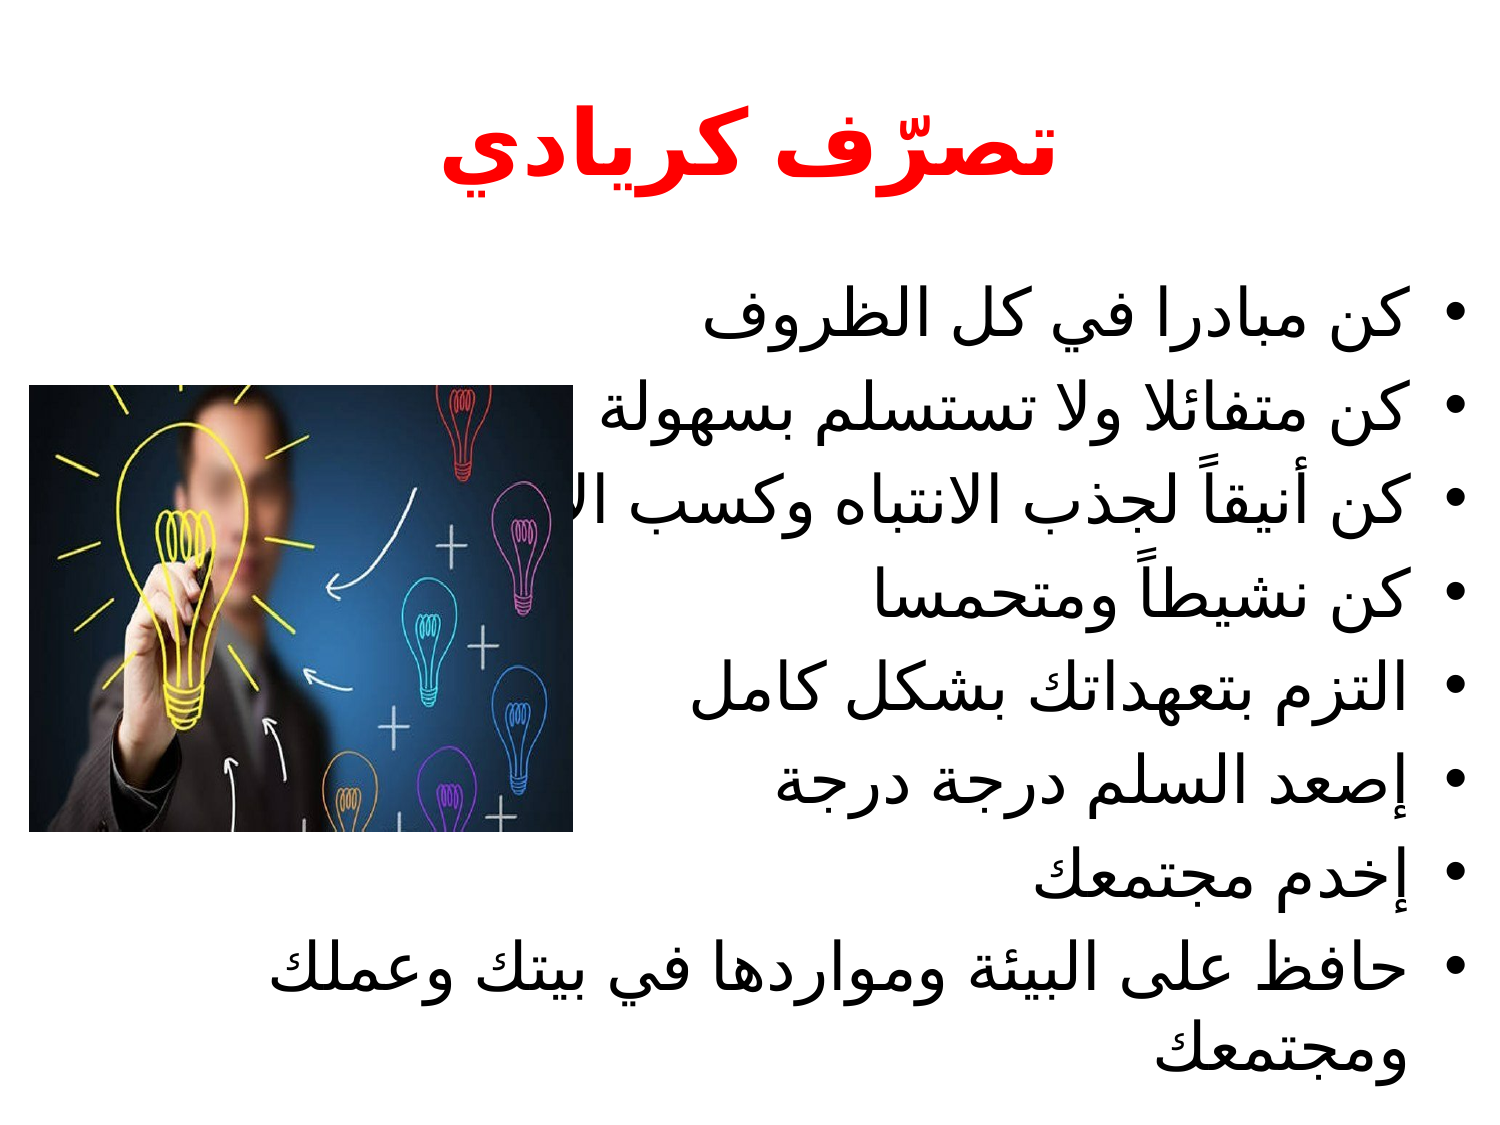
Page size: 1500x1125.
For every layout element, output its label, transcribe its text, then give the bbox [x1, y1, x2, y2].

title تصرّف كريادي [75, 45, 1425, 233]
picture [29, 385, 574, 832]
list كن مبادرا في كل الظروف كن متفائلا ولا تستسلم بسهولة كن أنيقاً لجذب الانتباه وكسب الاحترام كن نشيطاً ومتحمسا التزم بتعهداتك بشكل كامل إصعد السلم درجة درجة إخدم مجتمعك حافظ على البيئة ومواردها في بيتك وعملك ومجتمعك [75, 262, 1483, 1094]
